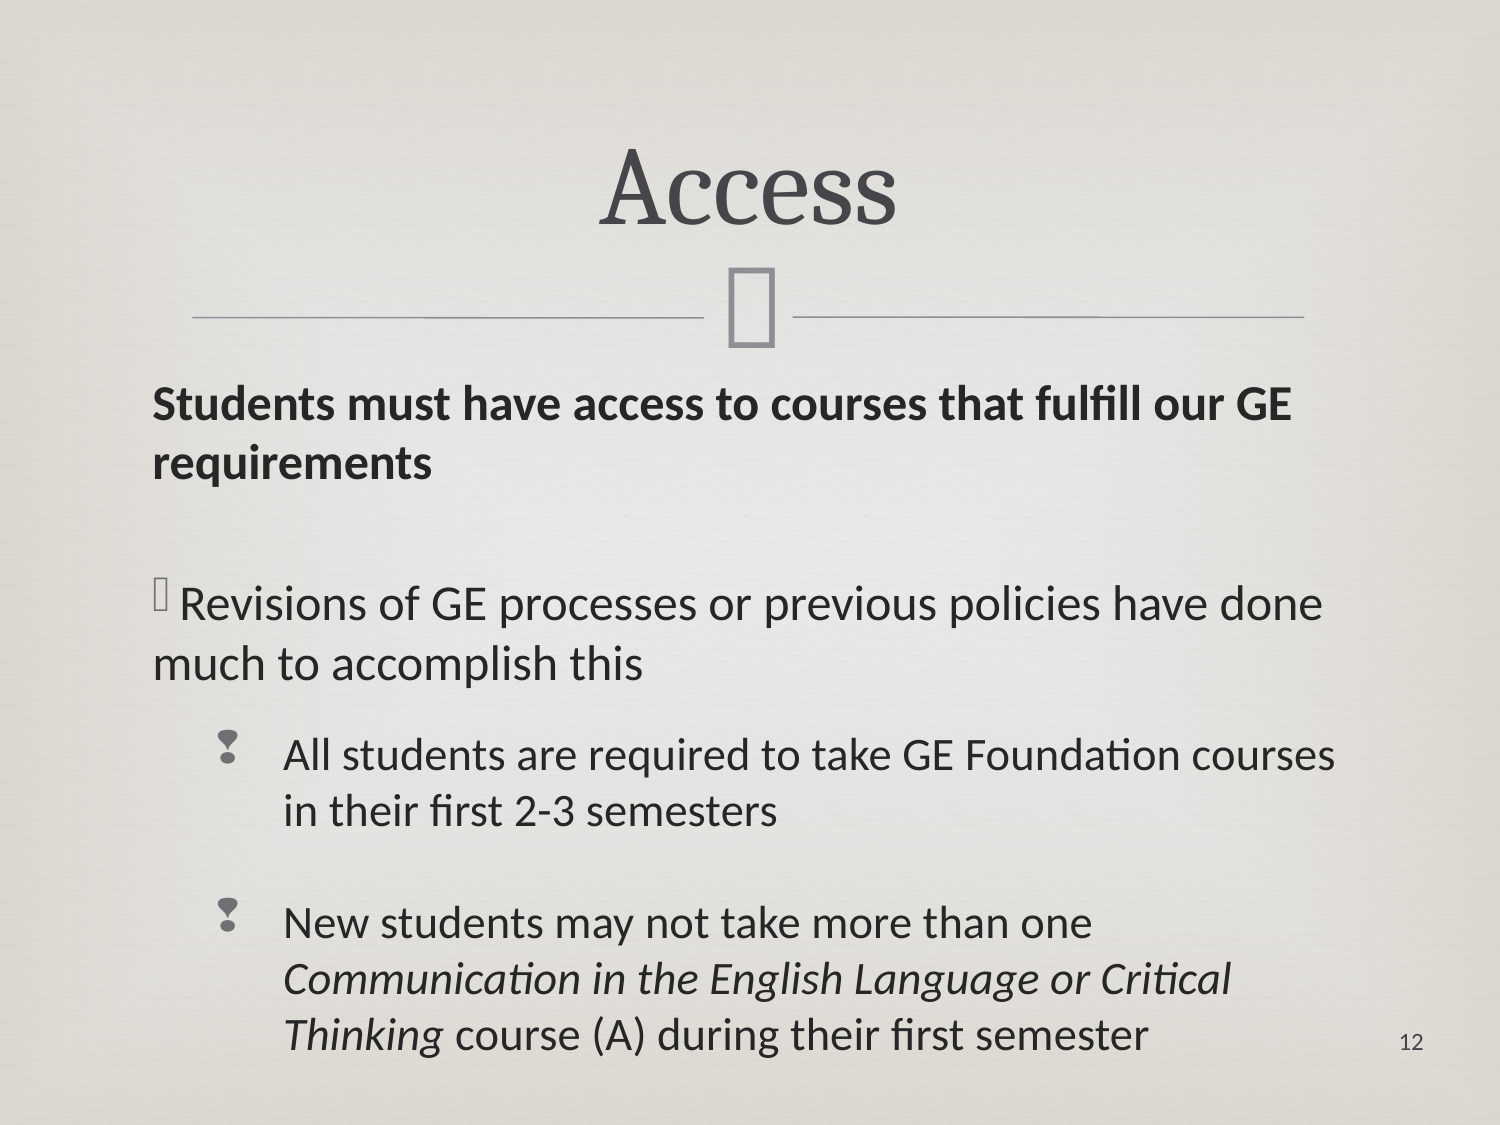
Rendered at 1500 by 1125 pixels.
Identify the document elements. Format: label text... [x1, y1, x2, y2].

list Students must have access to courses that fulfill our GE requirements Revisions of GE processes or previous policies have done much to accomplish this All students are required to take GE Foundation courses in their first 2-3 semesters New students may not take more than one Communication in the English Language or Critical Thinking course (A) during their first semester [137, 362, 1375, 1075]
slide_number 12 [1089, 1010, 1440, 1071]
title Access [112, 93, 1386, 267]
